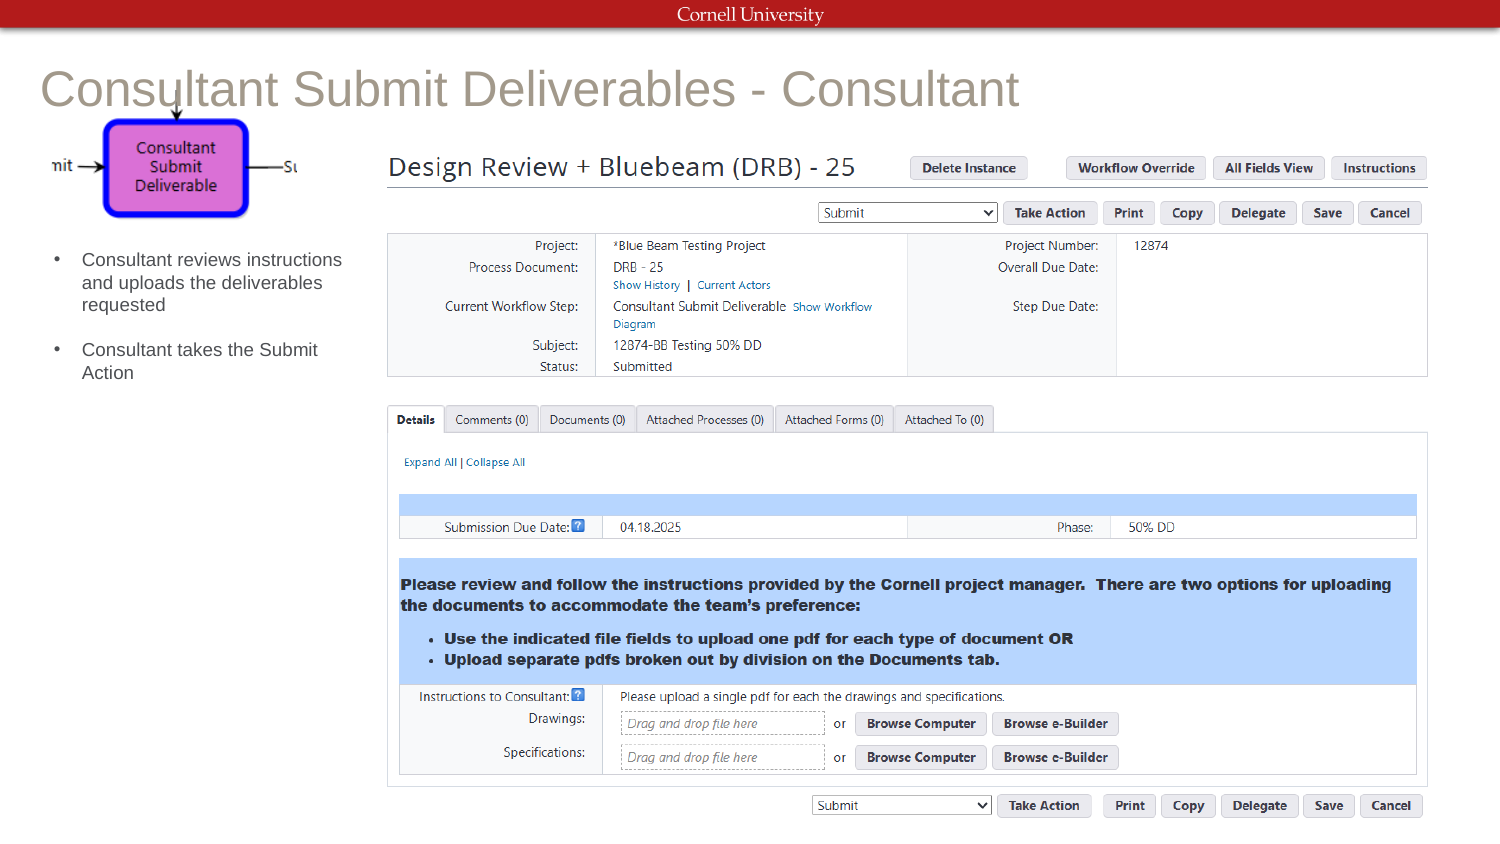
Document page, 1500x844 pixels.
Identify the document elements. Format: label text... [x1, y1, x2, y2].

picture [51, 90, 298, 239]
picture [382, 128, 1434, 822]
picture [635, 0, 858, 44]
text_box Consultant reviews instructions and uploads the deliverables requested Consultant takes the Submit Action [39, 240, 372, 391]
text_box Consultant Submit Deliverables - Consultant [24, 44, 1263, 129]
